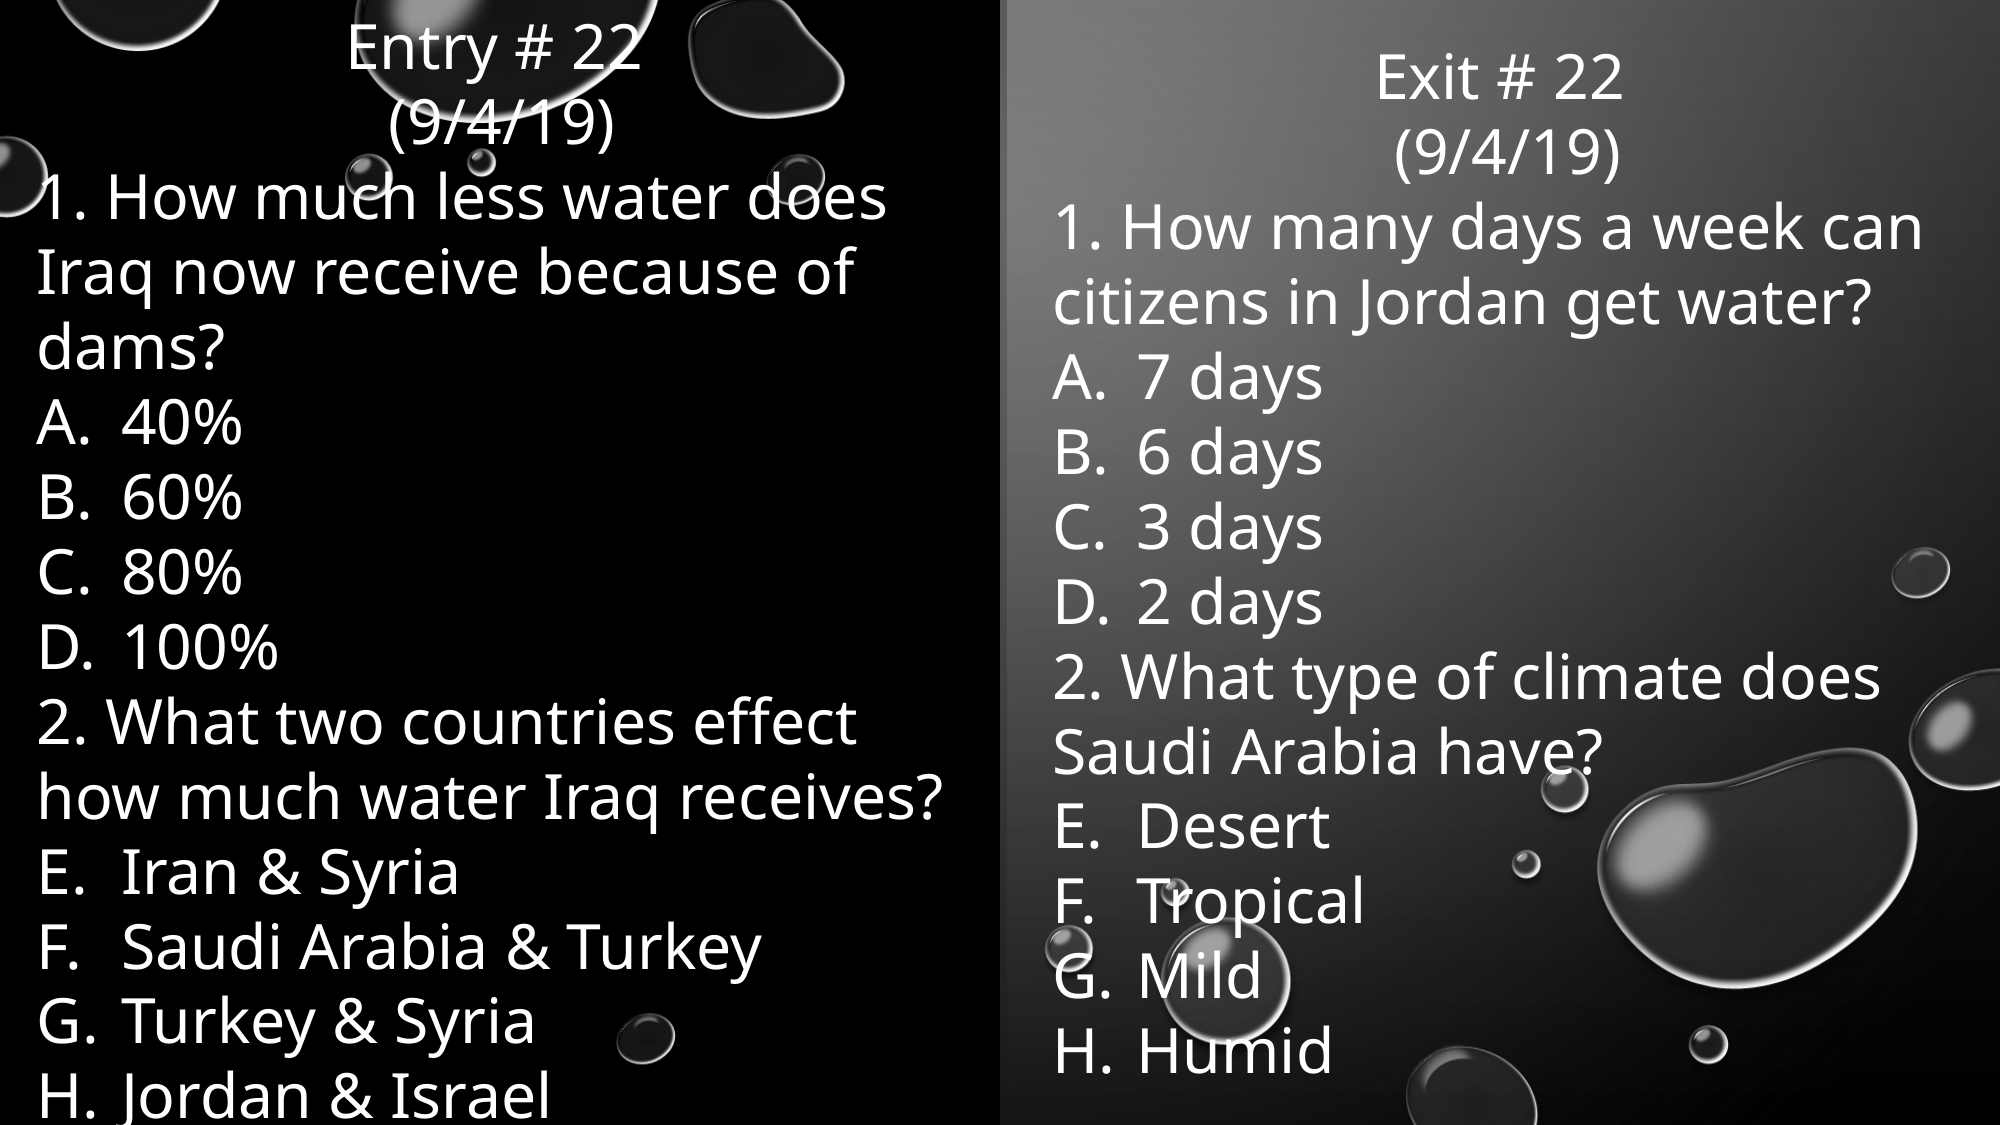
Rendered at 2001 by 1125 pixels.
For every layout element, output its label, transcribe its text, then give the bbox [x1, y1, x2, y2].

text_box [1006, 0, 2000, 1125]
picture [0, 0, 1006, 1125]
text_box Exit # 22 (9/4/19) 1. How many days a week can citizens in Jordan get water? 7 days 6 days 3 days 2 days 2. What type of climate does Saudi Arabia have? Desert Tropical Mild Humid [1037, 29, 1978, 1125]
